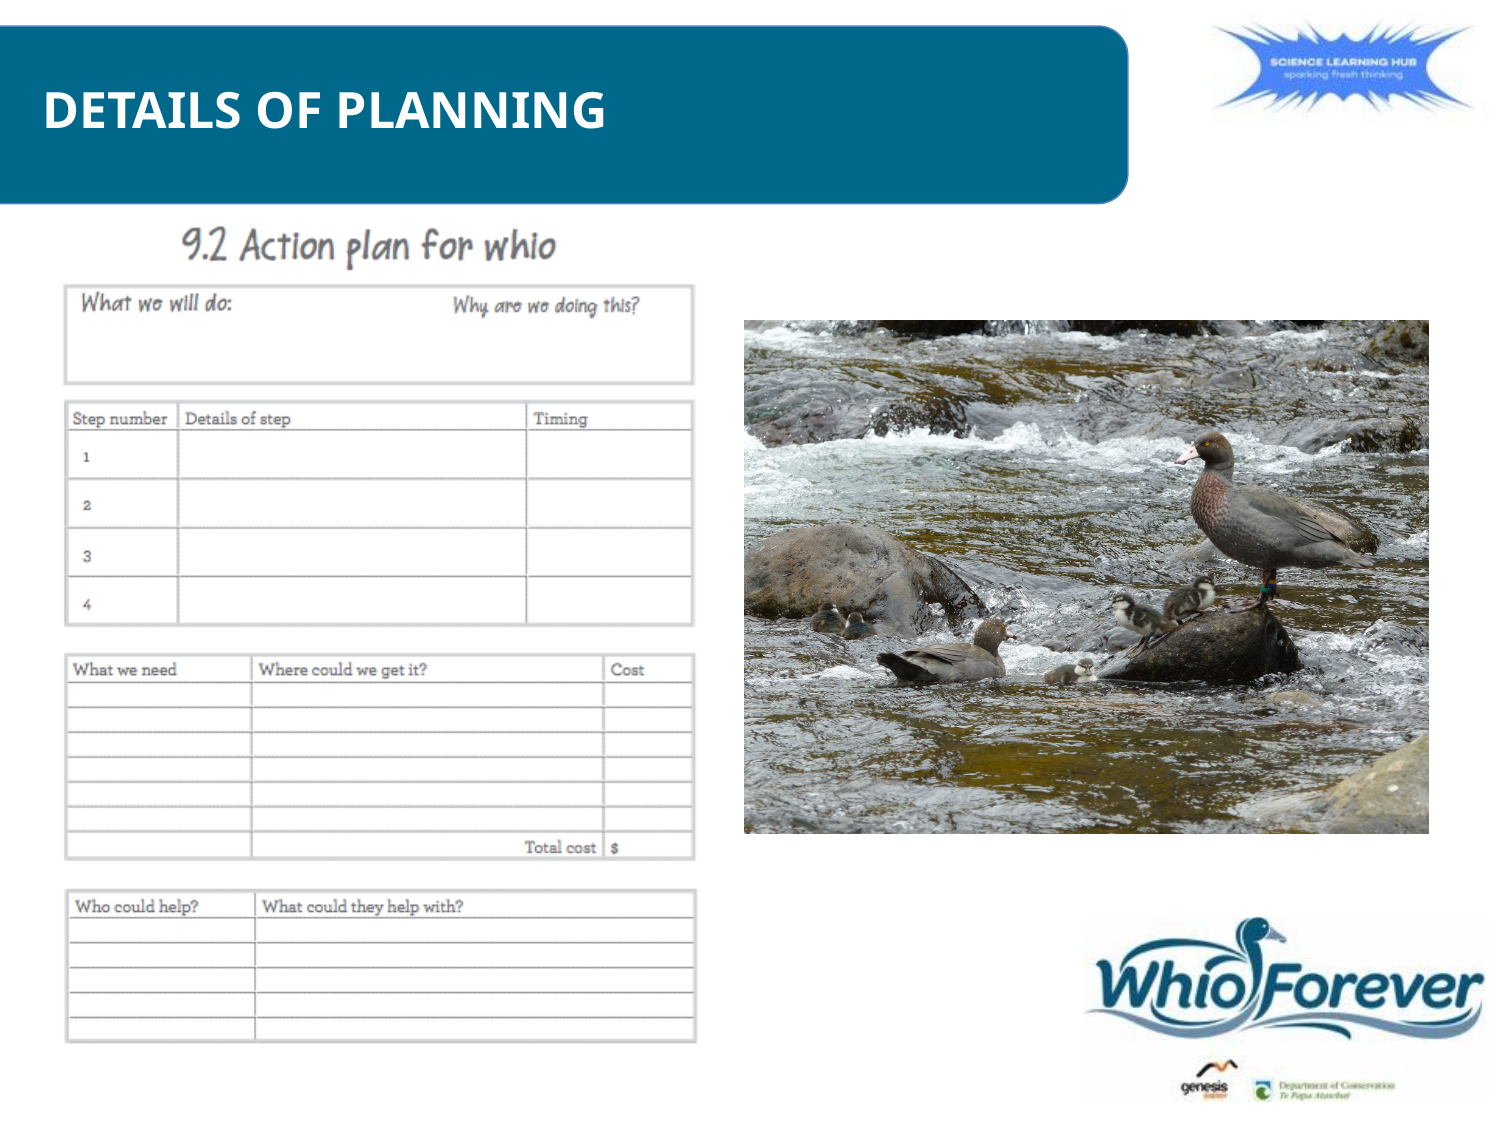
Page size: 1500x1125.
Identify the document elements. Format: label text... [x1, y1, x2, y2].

picture [51, 222, 708, 1056]
title DETAILS OF PLANNING [27, 74, 1024, 151]
picture [744, 320, 1429, 834]
picture [1084, 917, 1490, 1102]
picture [1187, 0, 1500, 135]
